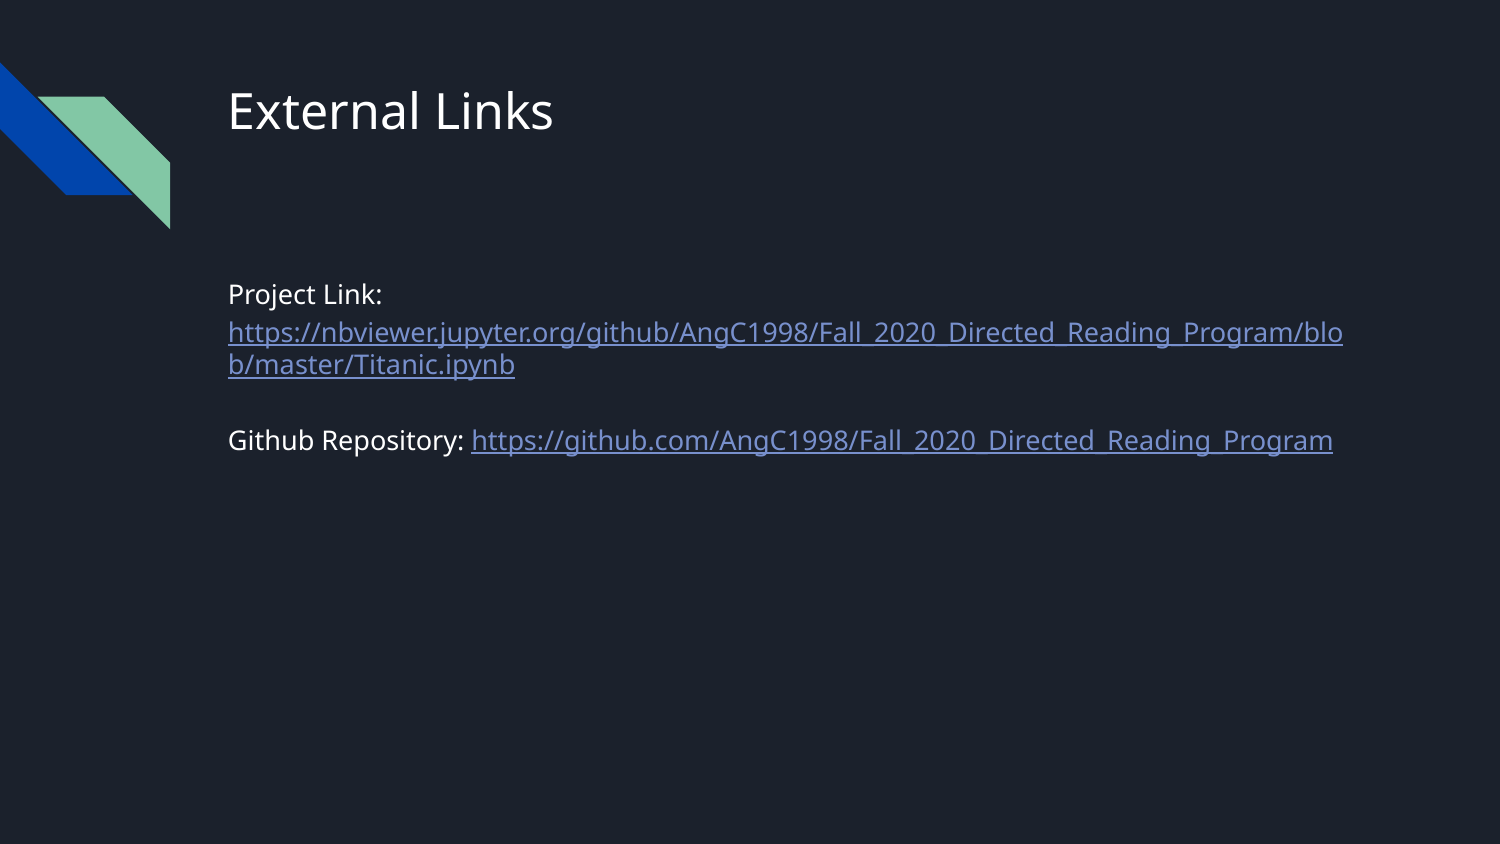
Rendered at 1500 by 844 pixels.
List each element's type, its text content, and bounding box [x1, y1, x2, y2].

list Project Link: https://nbviewer.jupyter.org/github/AngC1998/Fall_2020_Directed_Reading_Program/blob/master/Titanic.ipynb Github Repository: https://github.com/AngC1998/Fall_2020_Directed_Reading_Program [212, 257, 1368, 735]
title External Links [212, 64, 1368, 215]
